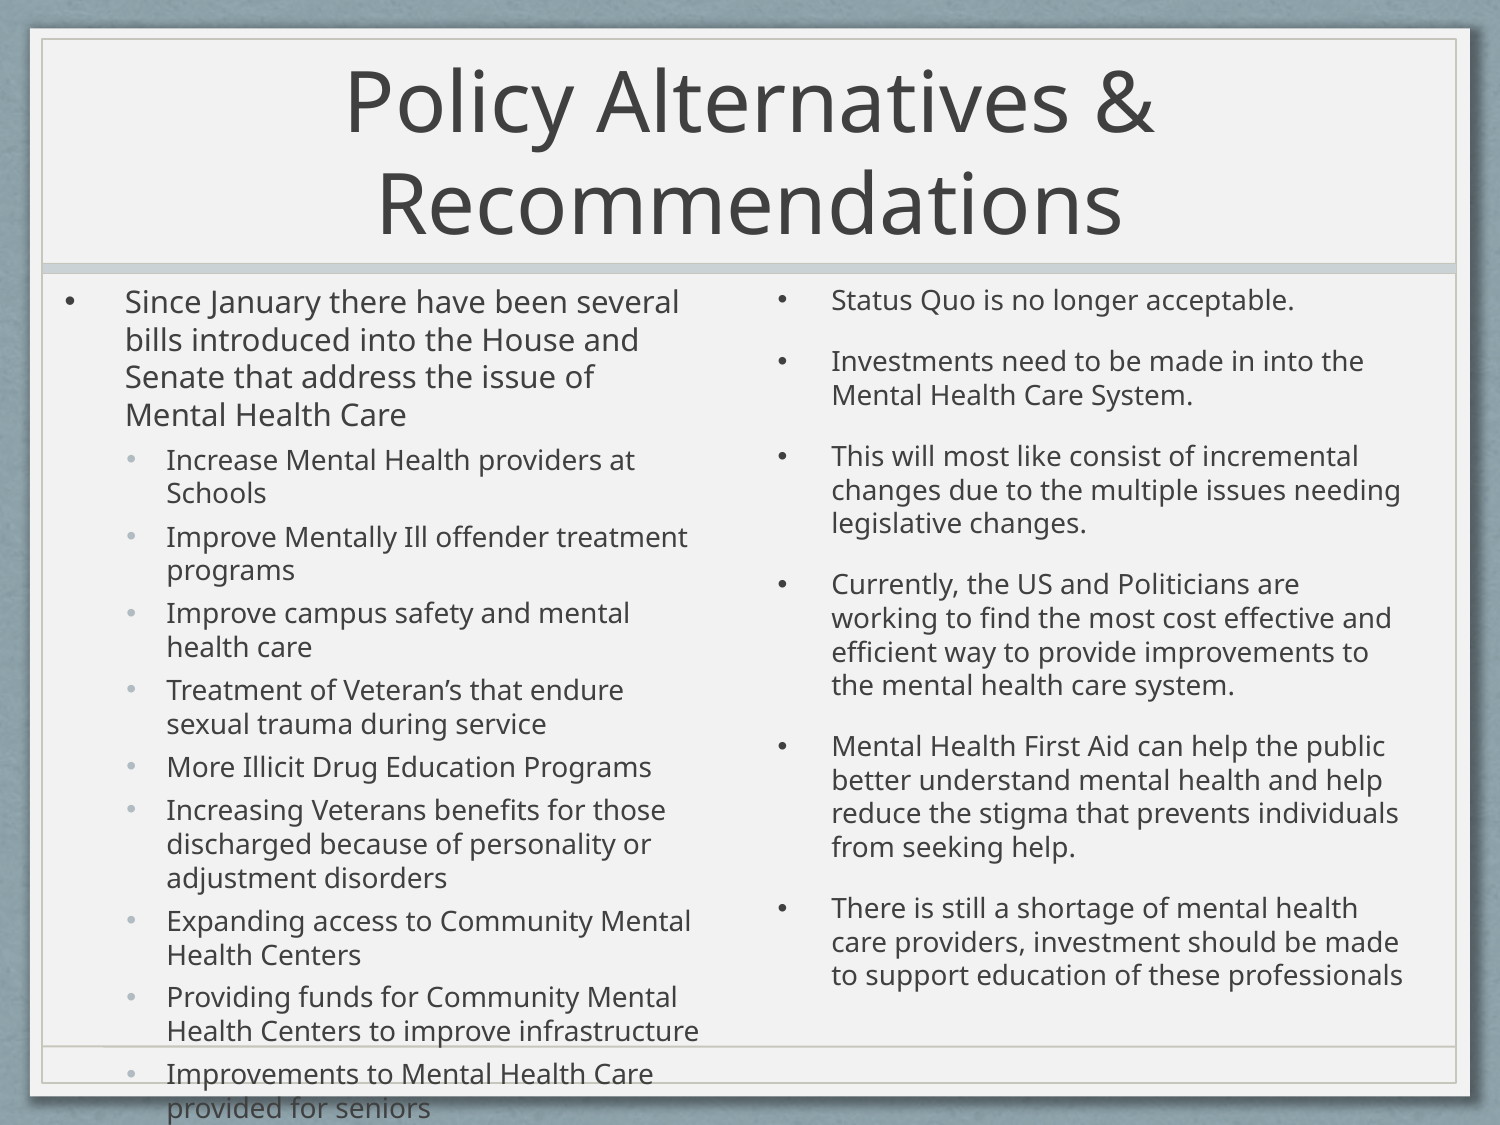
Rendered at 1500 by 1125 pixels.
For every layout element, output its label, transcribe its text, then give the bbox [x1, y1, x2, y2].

list Since January there have been several bills introduced into the House and Senate that address the issue of Mental Health Care Increase Mental Health providers at Schools Improve Mentally Ill offender treatment programs Improve campus safety and mental health care Treatment of Veteran’s that endure sexual trauma during service More Illicit Drug Education Programs Increasing Veterans benefits for those discharged because of personality or adjustment disorders Expanding access to Community Mental Health Centers Providing funds for Community Mental Health Centers to improve infrastructure Improvements to Mental Health Care provided for seniors [49, 274, 718, 1125]
list Status Quo is no longer acceptable. Investments need to be made in into the Mental Health Care System. This will most like consist of incremental changes due to the multiple issues needing legislative changes. Currently, the US and Politicians are working to find the most cost effective and efficient way to provide improvements to the mental health care system. Mental Health First Aid can help the public better understand mental health and help reduce the stigma that prevents individuals from seeking help. There is still a shortage of mental health care providers, investment should be made to support education of these professionals [762, 274, 1425, 1049]
title Policy Alternatives & Recommendations [147, 40, 1353, 260]
